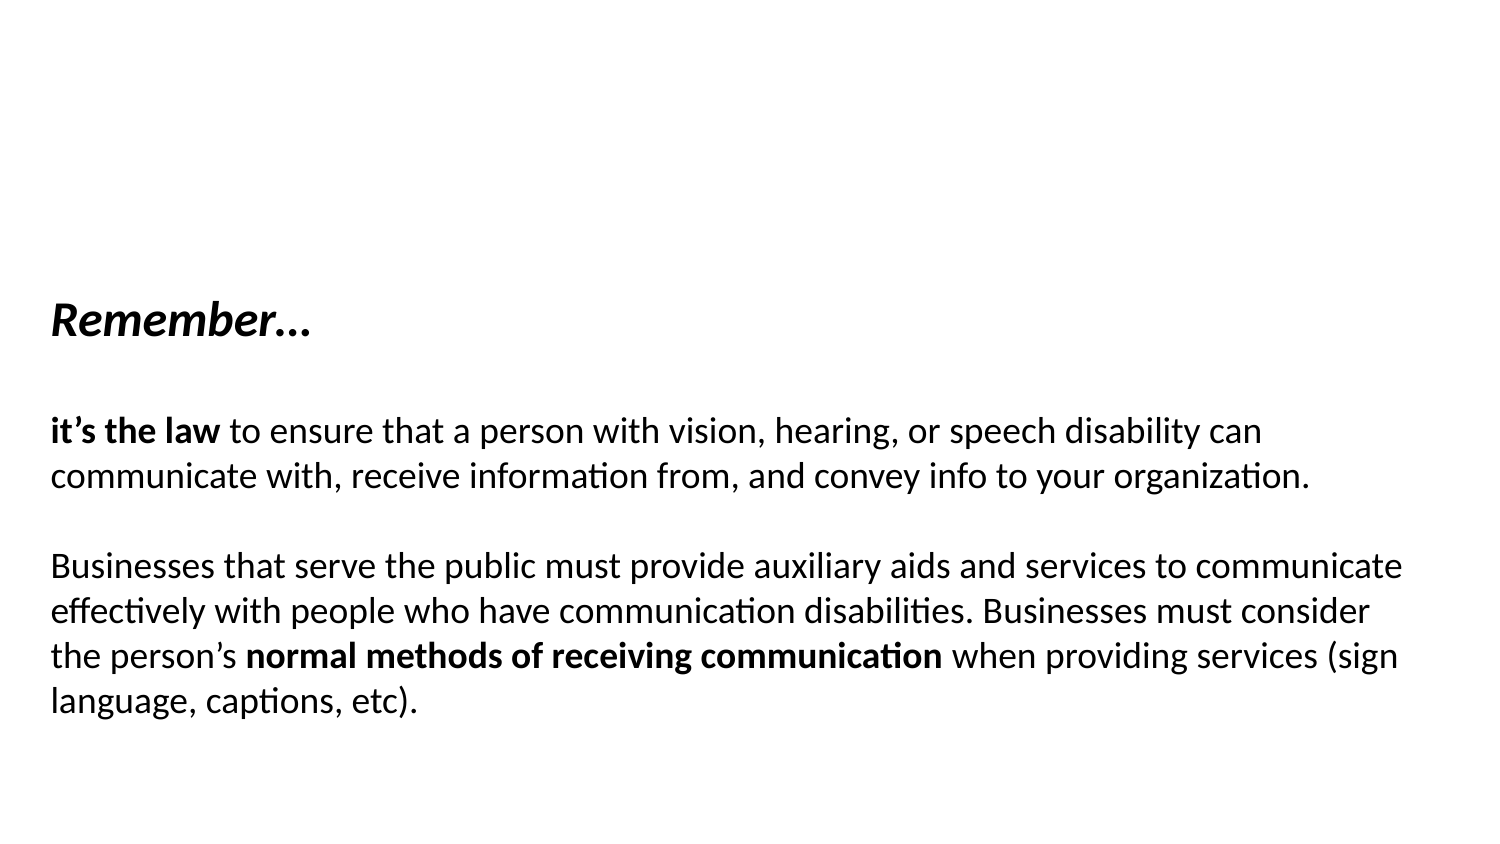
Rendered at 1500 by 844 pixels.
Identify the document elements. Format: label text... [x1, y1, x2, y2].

list Remember… it’s the law to ensure that a person with vision, hearing, or speech disability can communicate with, receive information from, and convey info to your organization. Businesses that serve the public must provide auxiliary aids and services to communicate effectively with people who have communication disabilities. Businesses must consider the person’s normal methods of receiving communication when providing services (sign language, captions, etc). [39, 280, 1430, 822]
